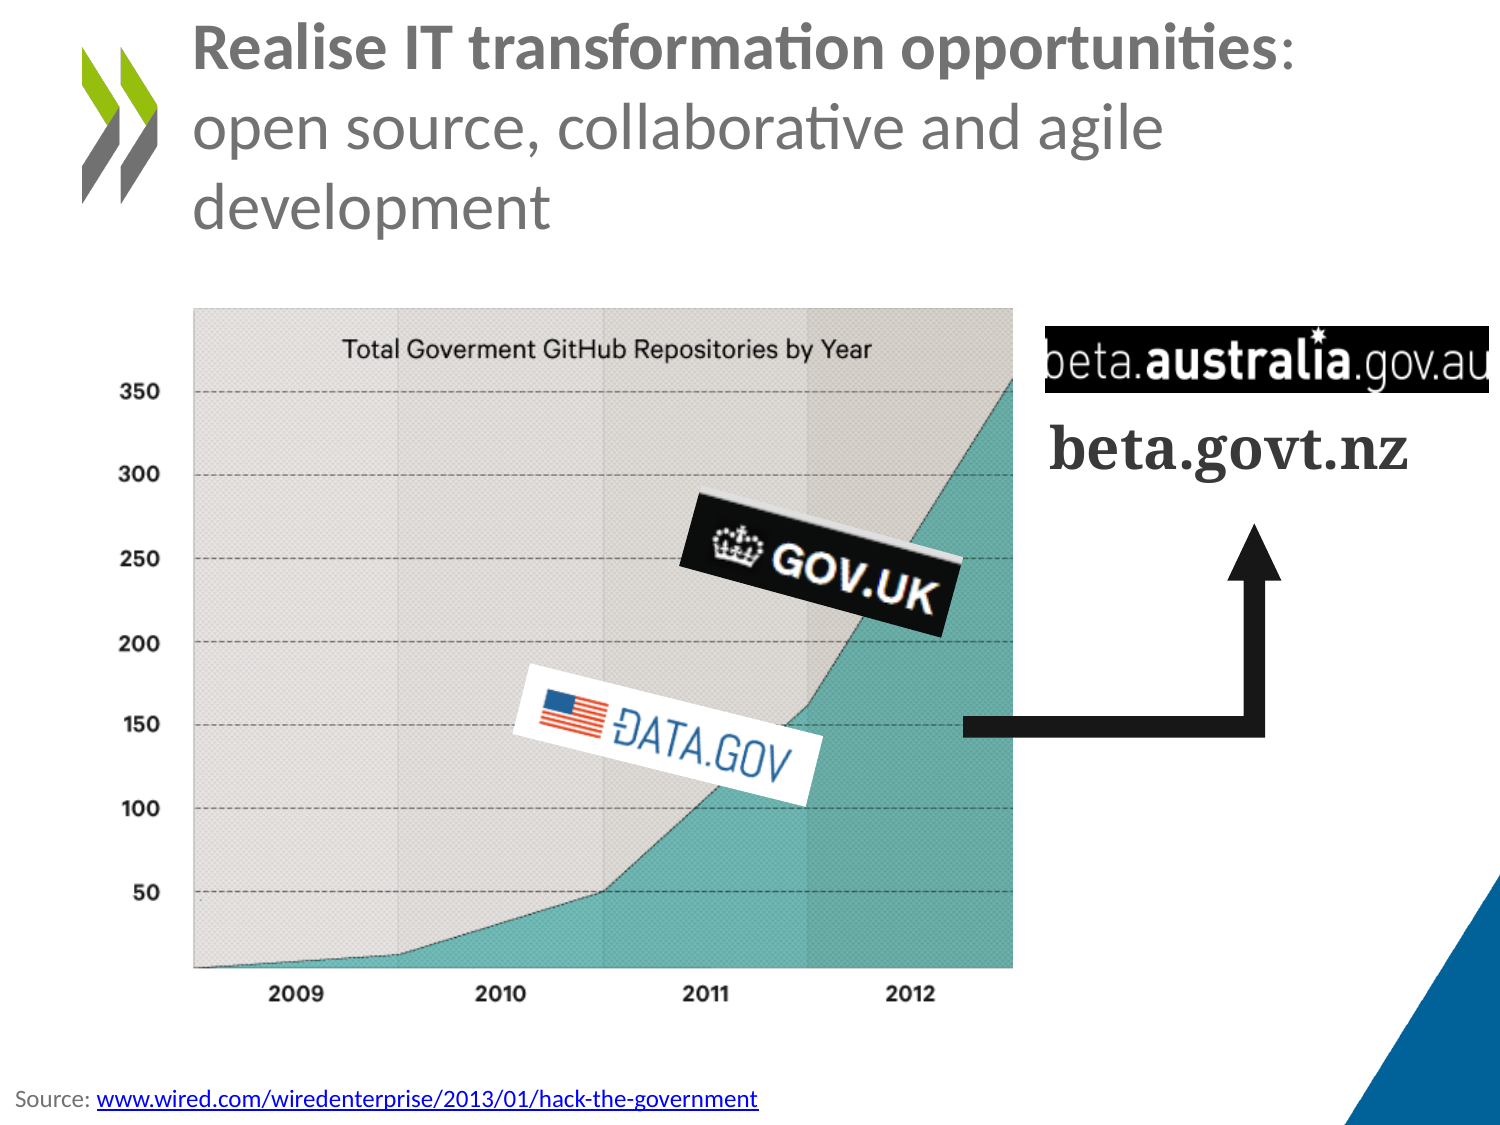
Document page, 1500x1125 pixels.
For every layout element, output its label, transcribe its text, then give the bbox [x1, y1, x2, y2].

picture [1344, 874, 1500, 1125]
text_box beta.govt.nz [1034, 404, 1425, 489]
footer Source: www.wired.com/wiredenterprise/2013/01/hack-the-government [0, 1070, 1140, 1125]
text_box [1019, 521, 1283, 740]
picture [64, 307, 1013, 1027]
picture [1045, 325, 1489, 393]
title Realise IT transformation opportunities: open source, collaborative and agile development [177, 38, 1394, 207]
